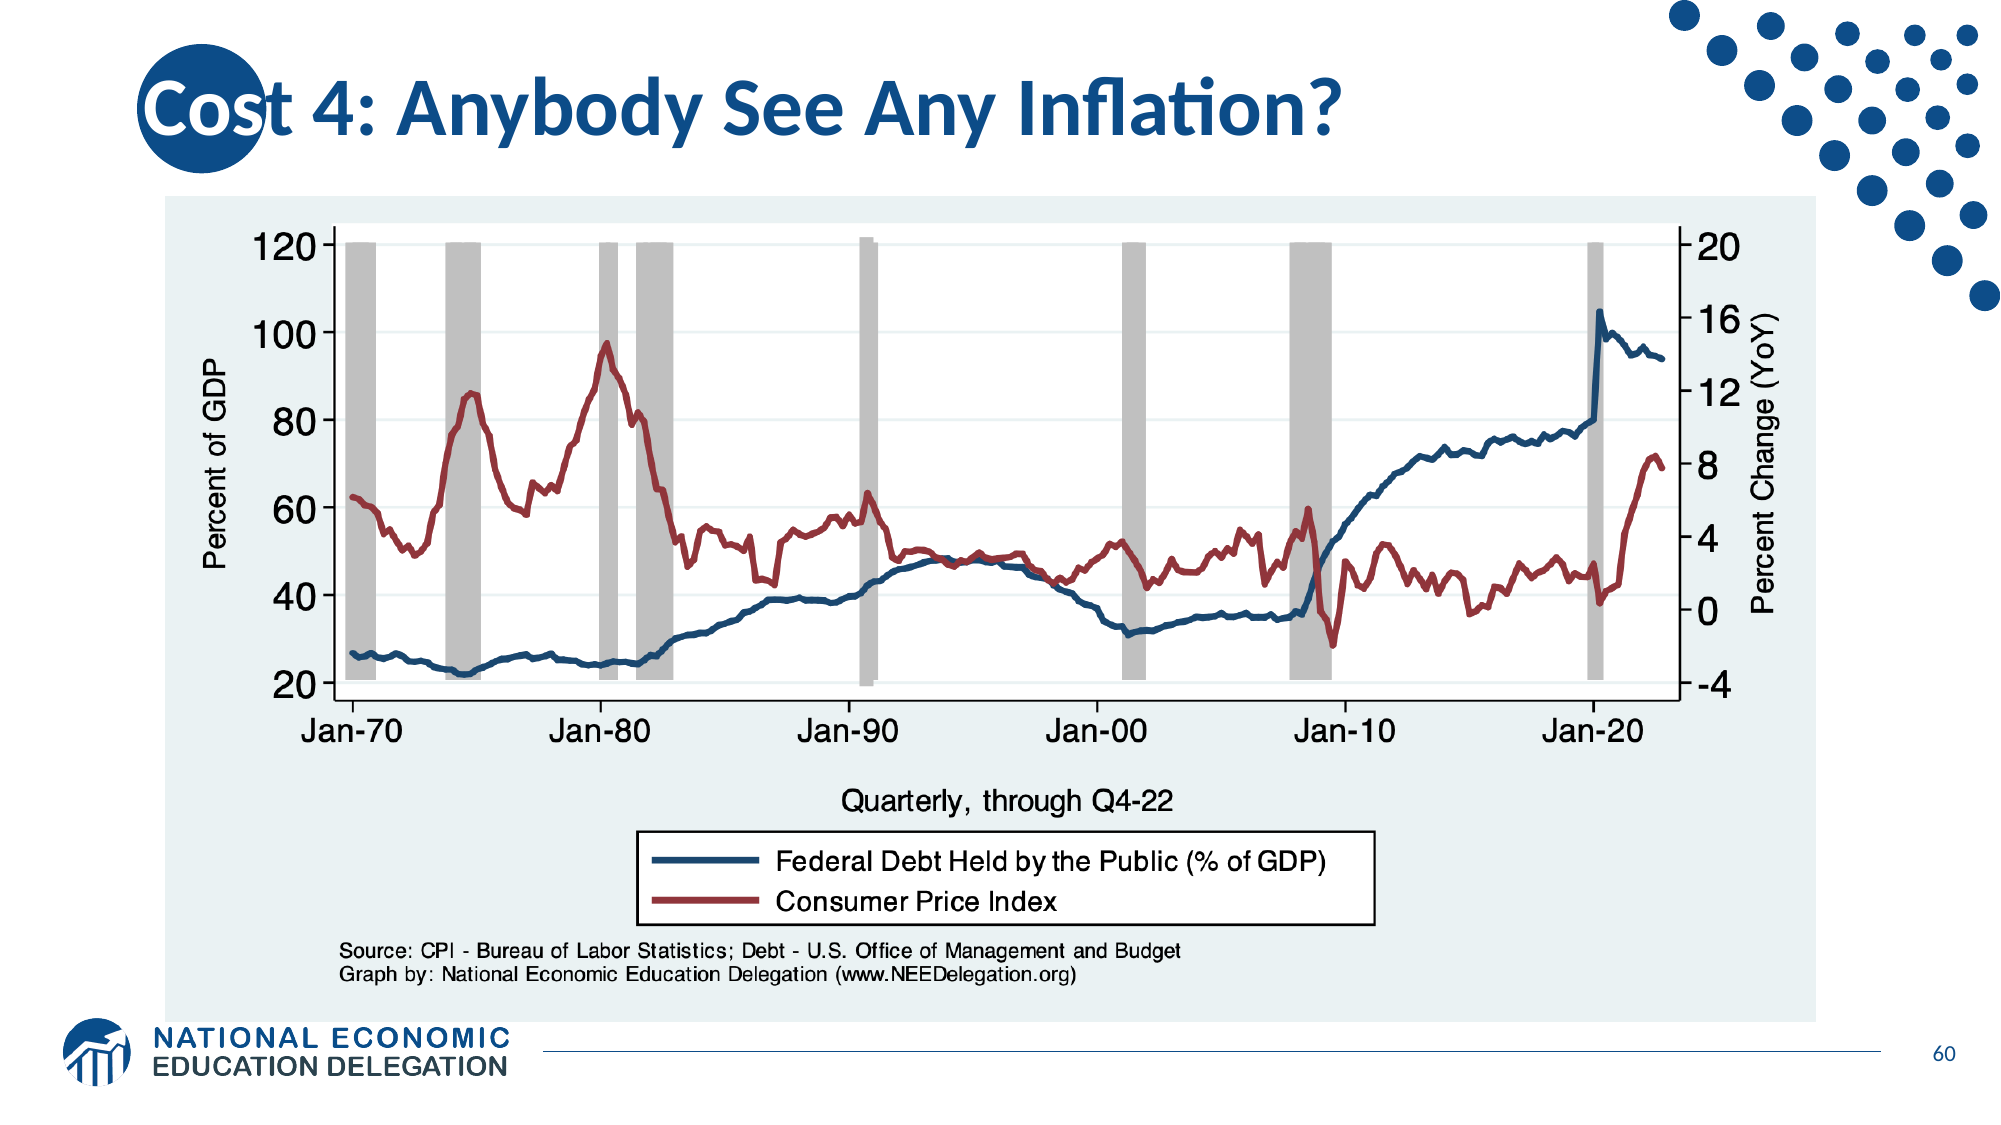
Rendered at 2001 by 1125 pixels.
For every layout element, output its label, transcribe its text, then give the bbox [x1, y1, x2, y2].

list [165, 196, 1816, 1022]
slide_number 60 [1521, 1022, 1972, 1082]
picture [55, 1013, 520, 1091]
title Cost 4: Anybody See Any Inflation? [128, 0, 1854, 218]
